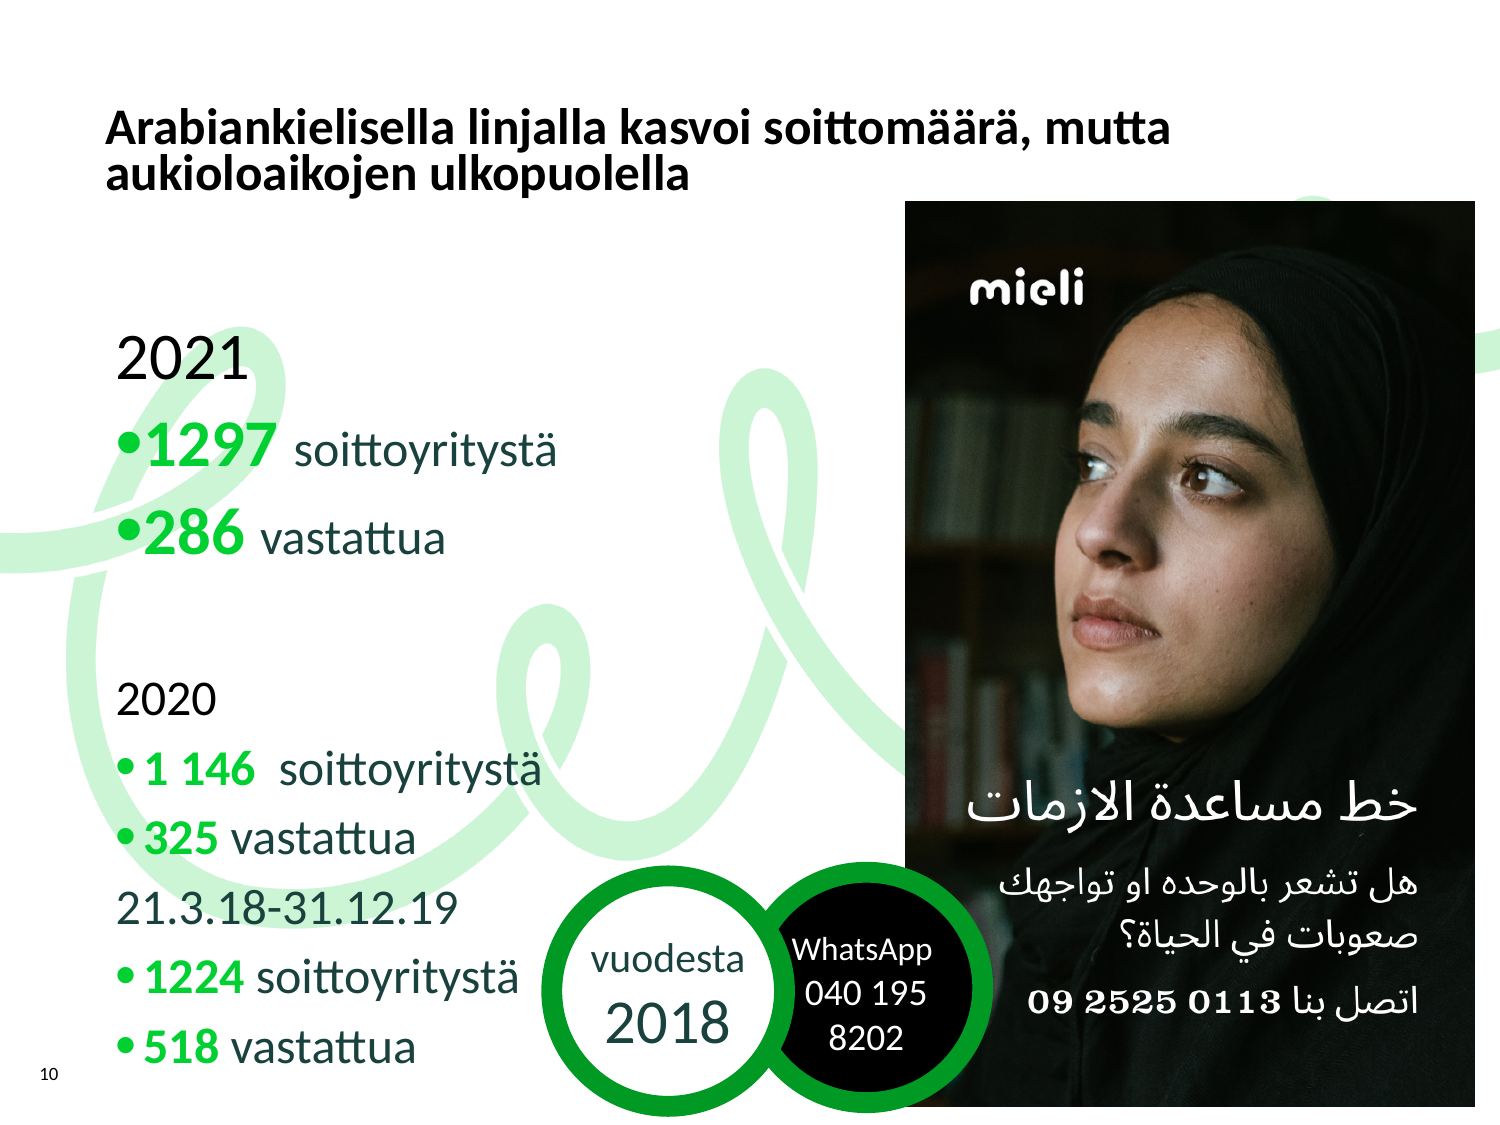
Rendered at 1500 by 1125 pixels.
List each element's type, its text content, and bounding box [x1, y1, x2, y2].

picture [905, 201, 1475, 1107]
text_box WhatsApp 040 195 8202 [766, 871, 905, 1104]
slide_number 10 [24, 1042, 134, 1103]
title Arabiankielisella linjalla kasvoi soittomäärä, mutta aukioloaikojen ulkopuolella [90, 100, 1388, 265]
text_box vuodesta 2018 [550, 874, 786, 1108]
text_box 2021 1297 soittoyritystä 286 vastattua 2020 1 146 soittoyritystä 325 vastattua 21.3.18-31.12.19 1224 soittoyritystä 518 vastattua [100, 314, 669, 1050]
